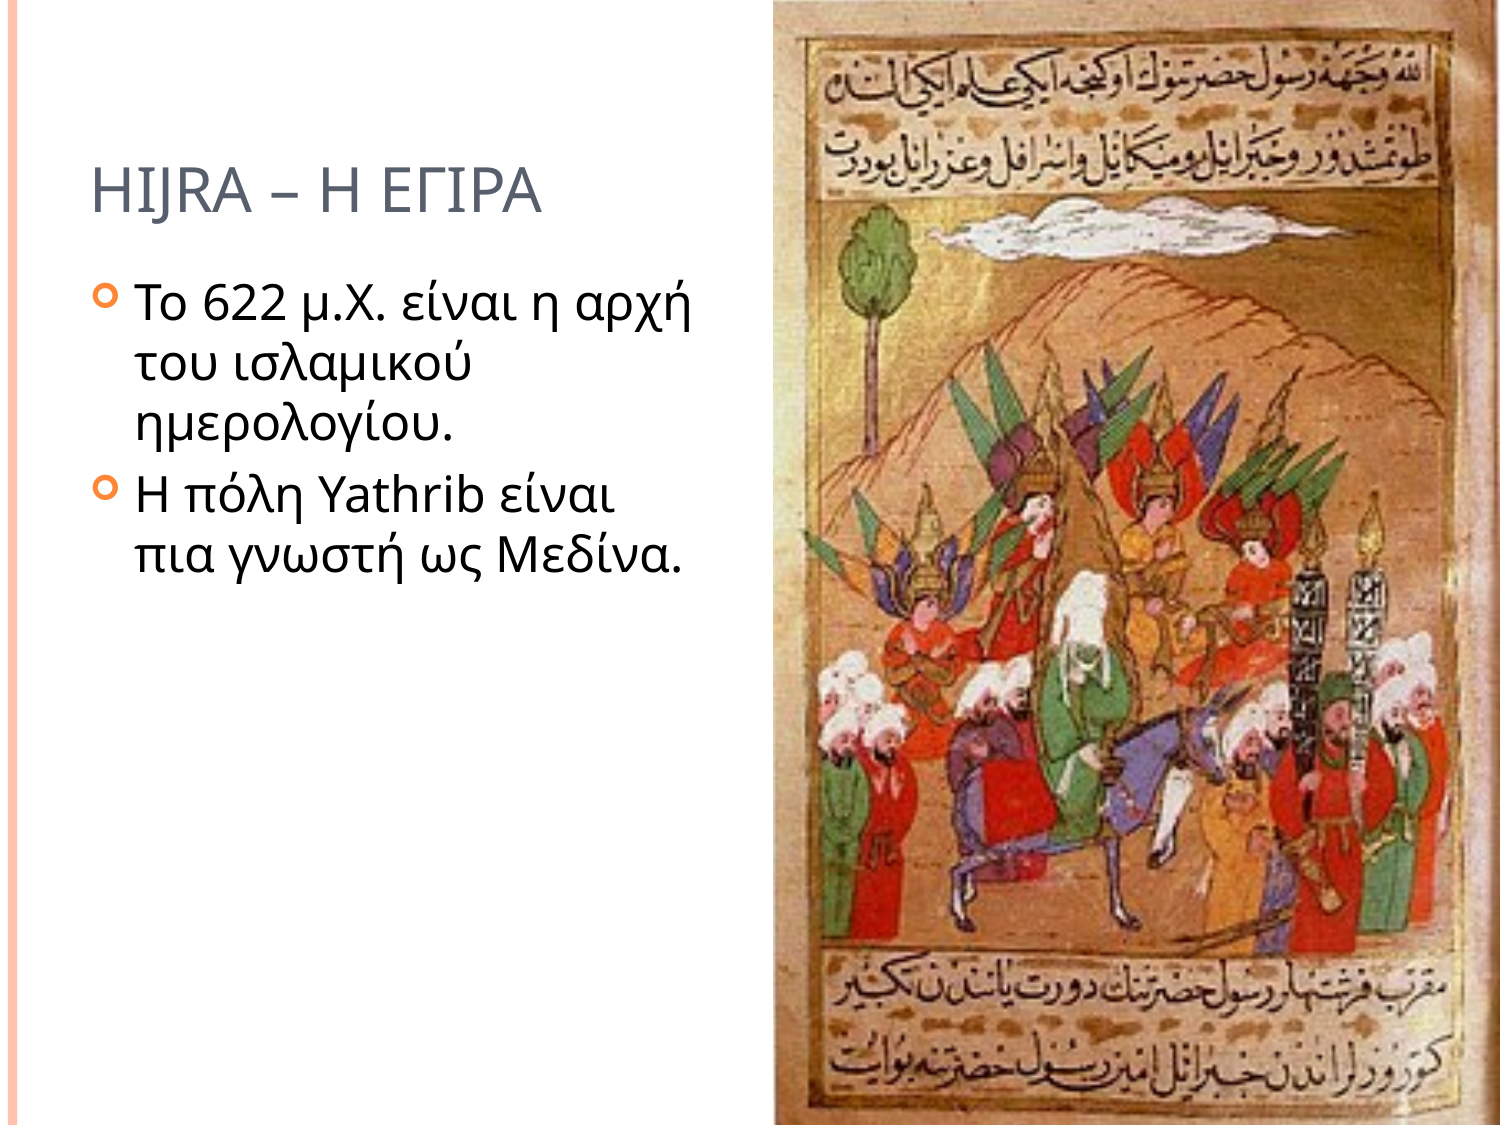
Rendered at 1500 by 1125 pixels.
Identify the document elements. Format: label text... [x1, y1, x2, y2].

picture [773, 0, 1500, 1125]
list Το 622 μ.Χ. είναι η αρχή του ισλαμικού ημερολογίου. Η πόλη Yathrib είναι πια γνωστή ως Μεδίνα. [75, 262, 715, 1062]
title HIJRA – Η ΕΓΙΡΑ [75, 45, 767, 233]
